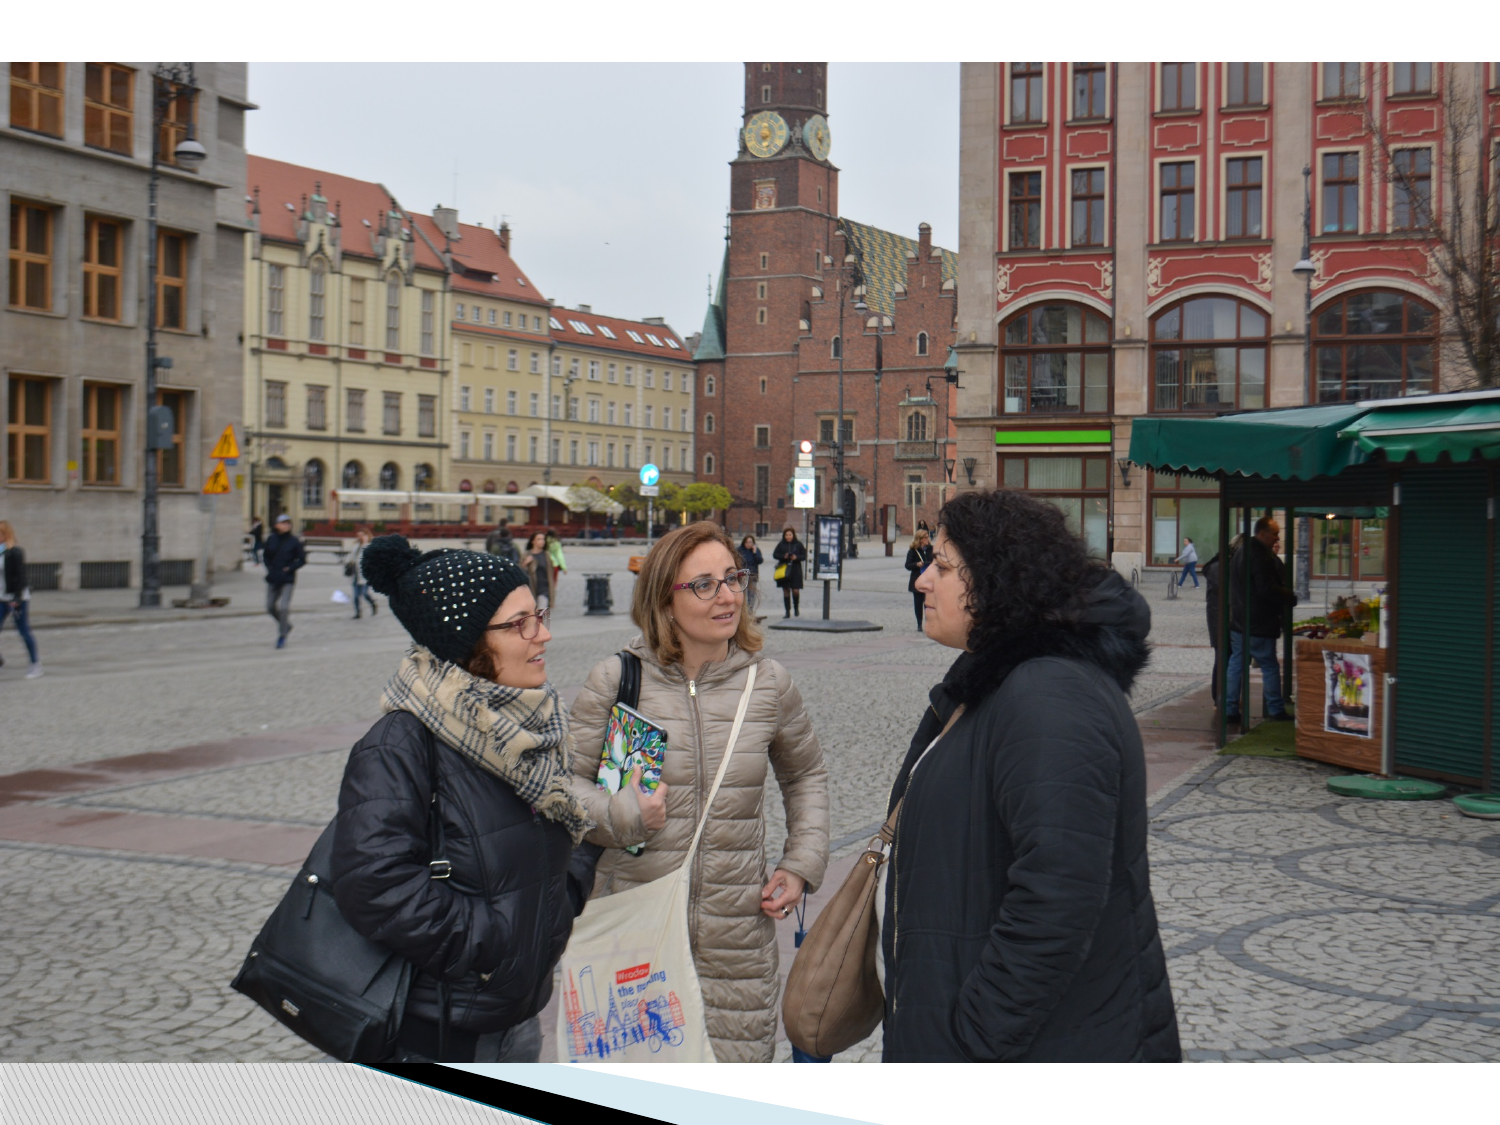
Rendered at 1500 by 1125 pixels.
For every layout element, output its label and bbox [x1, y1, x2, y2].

picture [0, 62, 1500, 1063]
